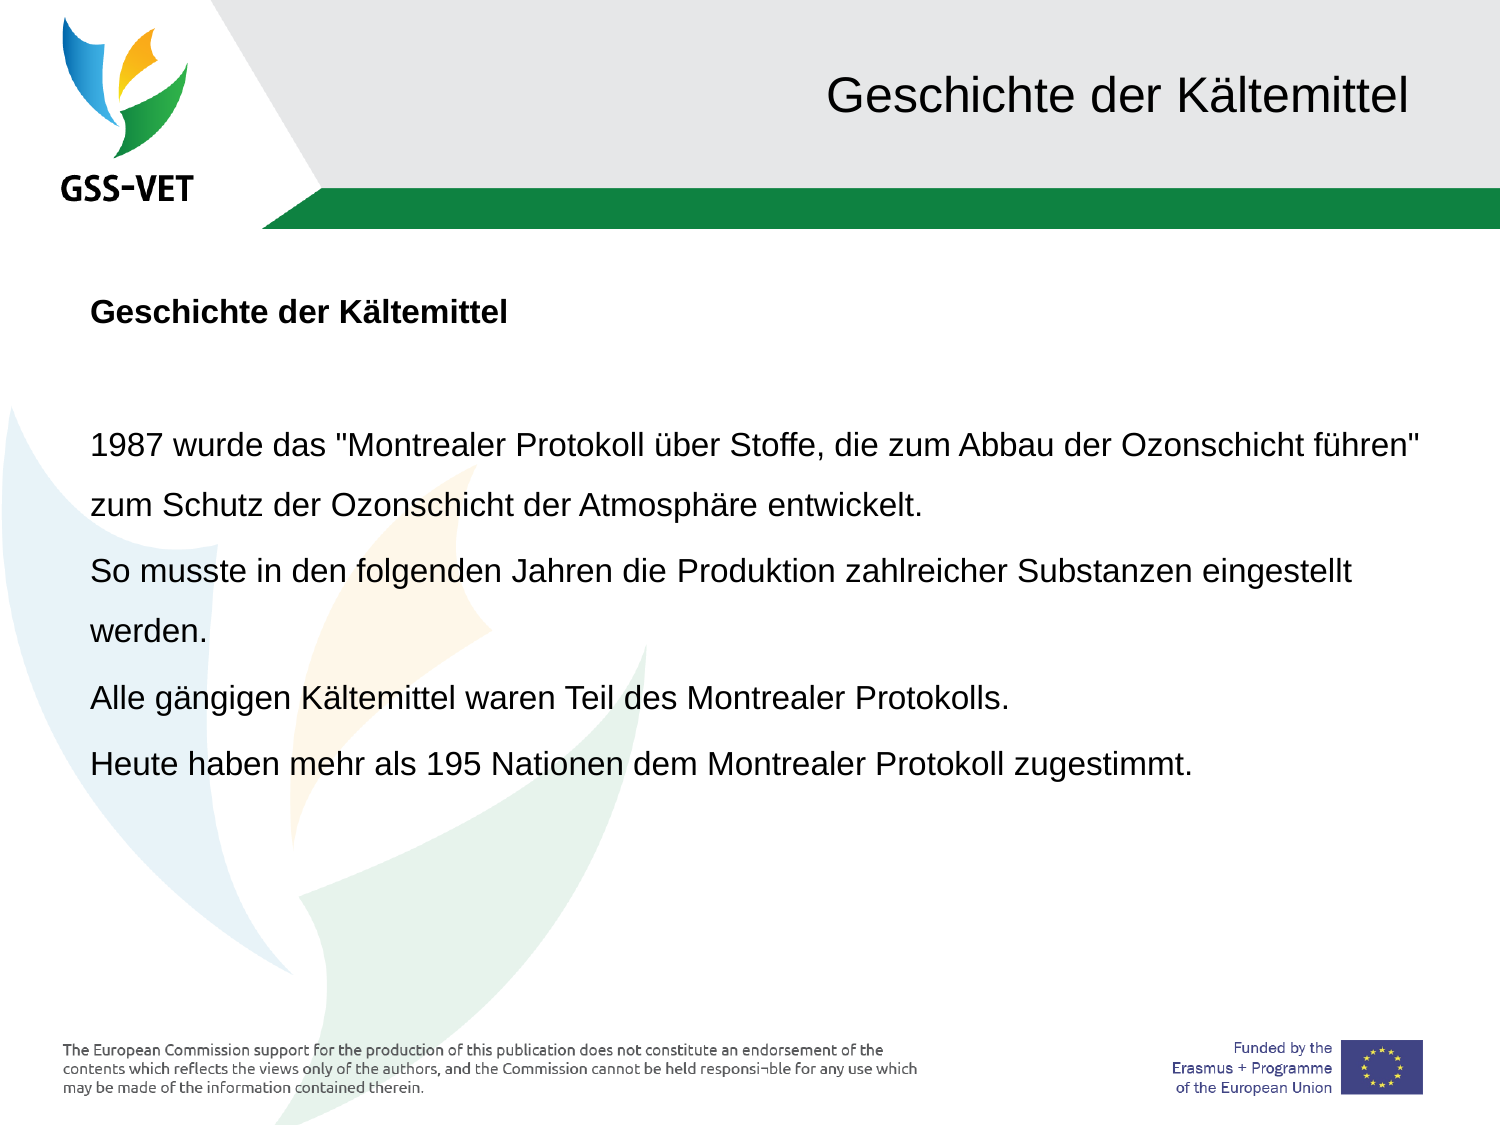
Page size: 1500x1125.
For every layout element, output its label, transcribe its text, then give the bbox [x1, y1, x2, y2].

picture [0, 0, 1500, 1125]
title Geschichte der Kältemittel [324, 0, 1425, 185]
list Geschichte der Kältemittel 1987 wurde das "Montrealer Protokoll über Stoffe, die zum Abbau der Ozonschicht führen" zum Schutz der Ozonschicht der Atmosphäre entwickelt. So musste in den folgenden Jahren die Produktion zahlreicher Substanzen eingestellt werden. Alle gängigen Kältemittel waren Teil des Montrealer Protokolls. Heute haben mehr als 195 Nationen dem Montrealer Protokoll zugestimmt. [75, 262, 1447, 1005]
